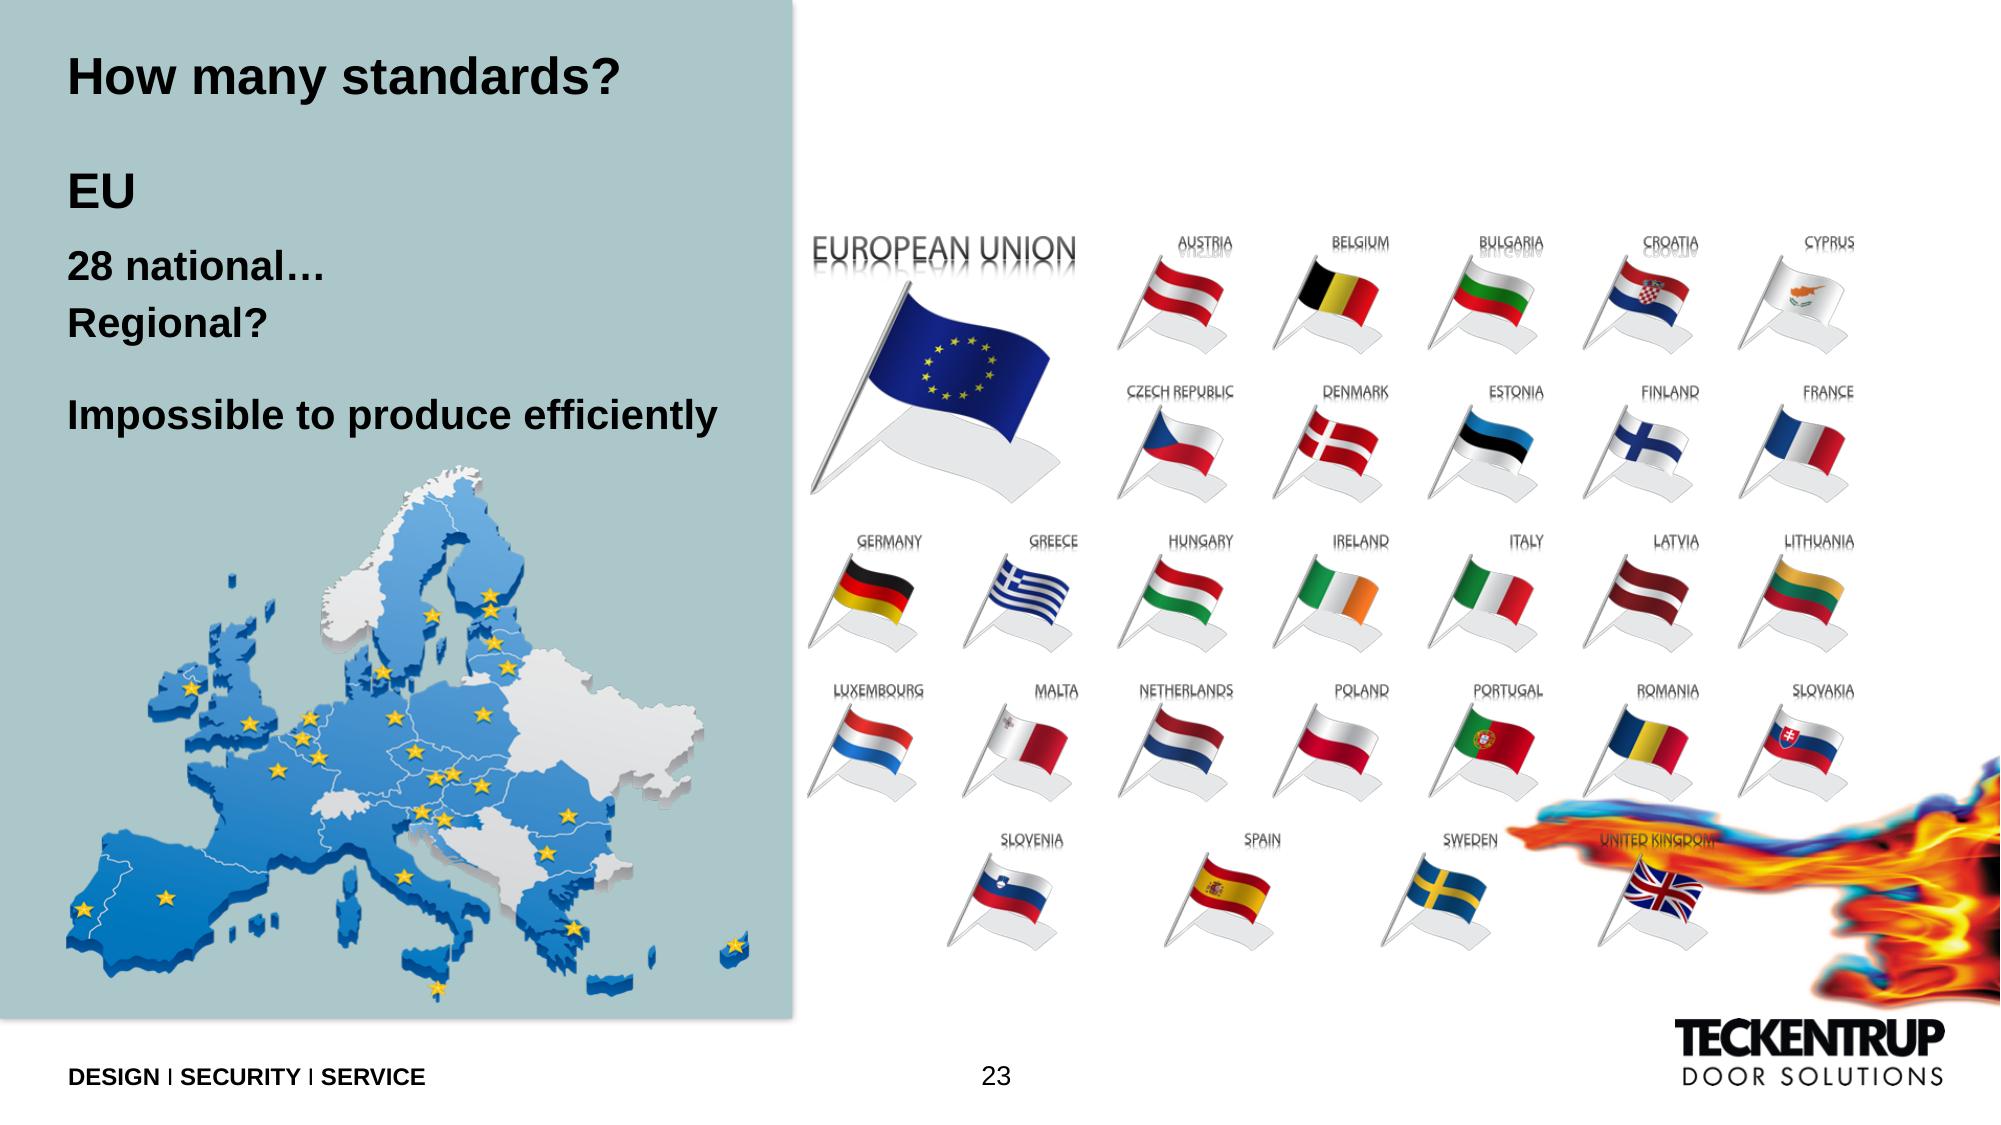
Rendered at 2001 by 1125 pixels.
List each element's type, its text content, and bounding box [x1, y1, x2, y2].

slide_number 23 [936, 1050, 1064, 1099]
picture [66, 464, 750, 1003]
text_box EU 28 national… Regional? Impossible to produce efficiently [52, 151, 763, 446]
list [807, 236, 1854, 952]
title How many standards? [52, 49, 1934, 107]
text_box [0, 0, 793, 1019]
picture [1467, 616, 2000, 1125]
